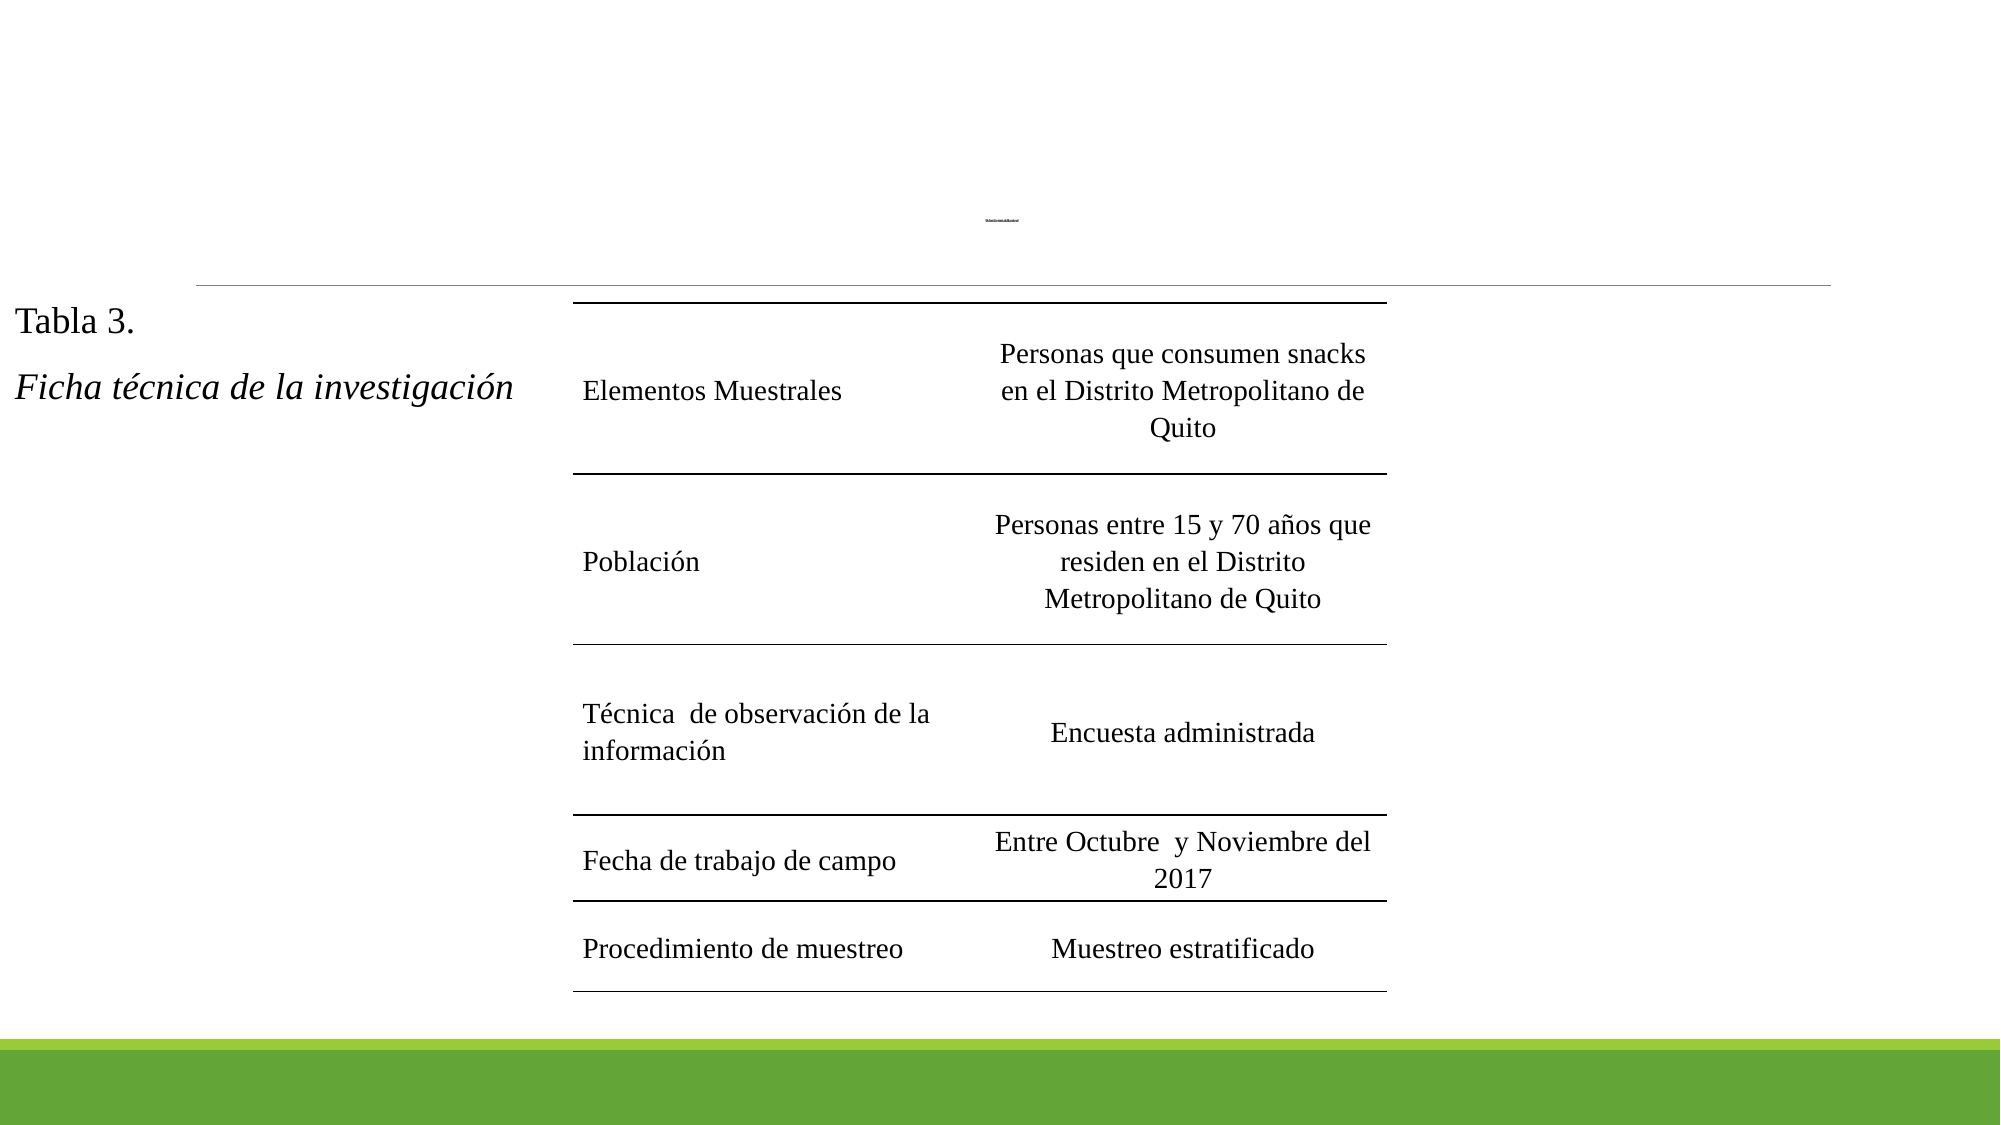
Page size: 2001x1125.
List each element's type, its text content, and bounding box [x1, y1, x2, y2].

table_header Personas que consumen snacks en el Distrito Metropolitano de Quito [980, 304, 1387, 473]
table_cell Procedimiento de muestreo [573, 902, 980, 991]
table_header Elementos Muestrales [573, 304, 980, 473]
table_cell Muestreo estratificado [980, 902, 1387, 991]
table_cell Entre Octubre y Noviembre del 2017 [980, 816, 1387, 900]
table_cell Encuesta administrada [980, 645, 1387, 814]
table_cell Fecha de trabajo de campo [573, 816, 980, 900]
table_cell Técnica de observación de la información [573, 645, 980, 814]
table_cell Población [573, 475, 980, 644]
text_box Tabla 3. Ficha técnica de la investigación [0, 288, 561, 415]
title 5. Marco Contextual o Situacional [177, 104, 1828, 231]
table_cell Personas entre 15 y 70 años que residen en el Distrito Metropolitano de Quito [980, 475, 1387, 644]
